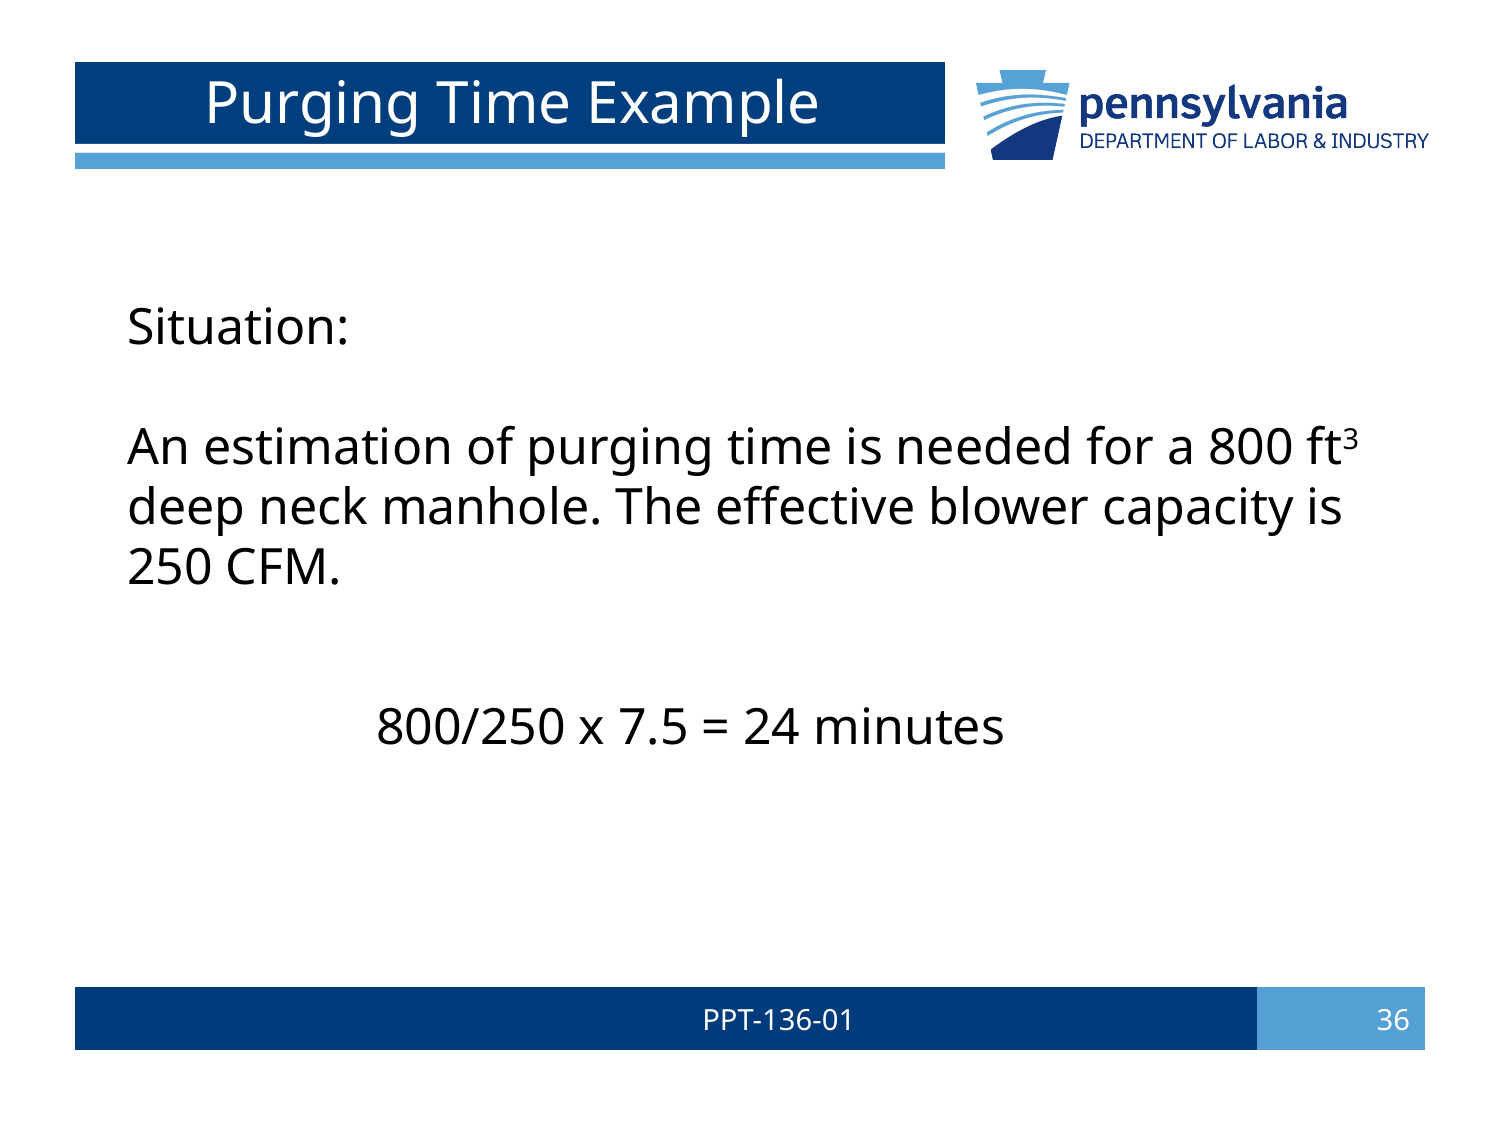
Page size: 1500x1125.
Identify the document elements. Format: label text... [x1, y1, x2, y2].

picture [74, 62, 1430, 170]
picture [74, 987, 1426, 1051]
text_box Situation: An estimation of purging time is needed for a 800 ft3 deep neck manhole. The effective blower capacity is 250 CFM. [112, 287, 1375, 603]
text_box 800/250 x 7.5 = 24 minutes [361, 687, 1021, 763]
text_box [74, 237, 1425, 987]
